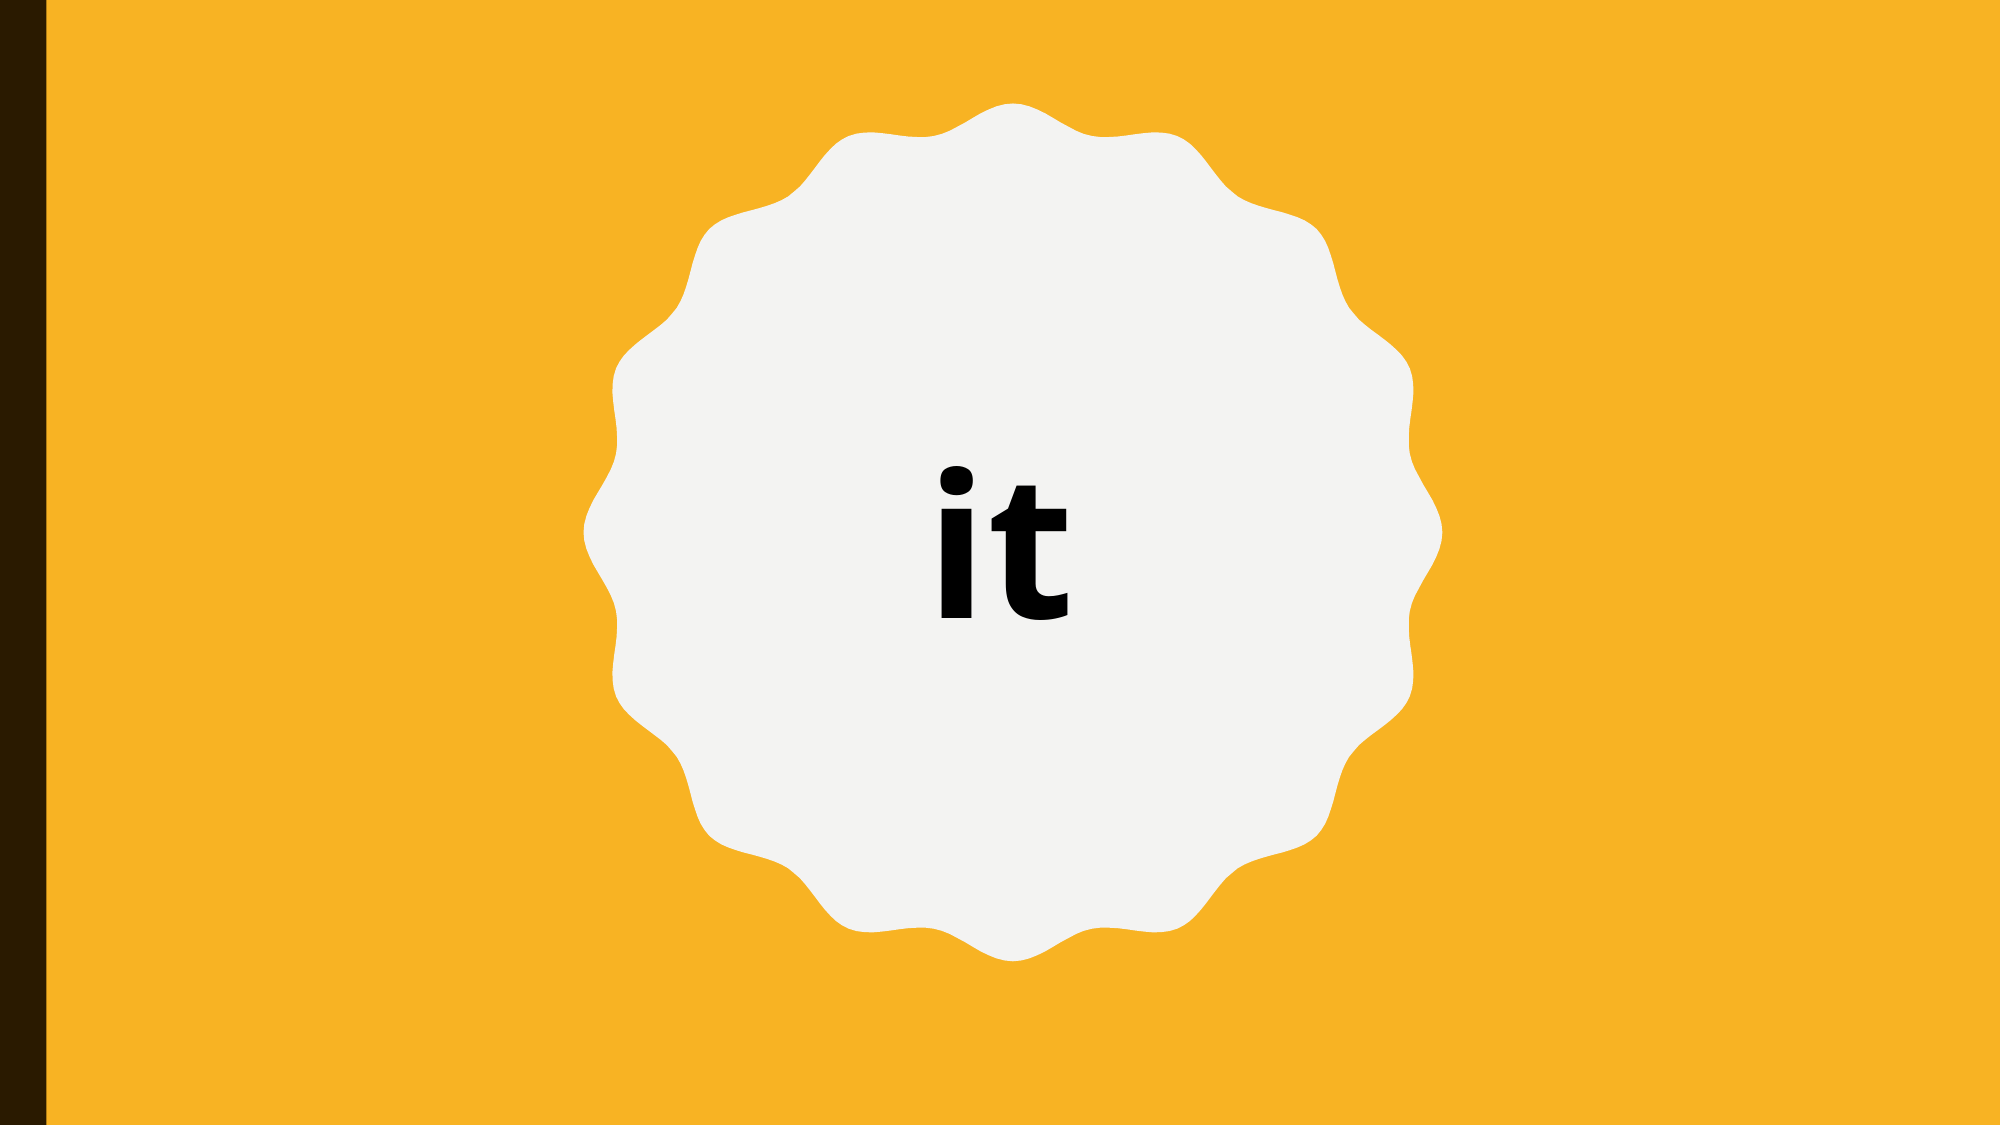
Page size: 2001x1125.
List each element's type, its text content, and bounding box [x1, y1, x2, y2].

text_box it [911, 411, 1617, 667]
